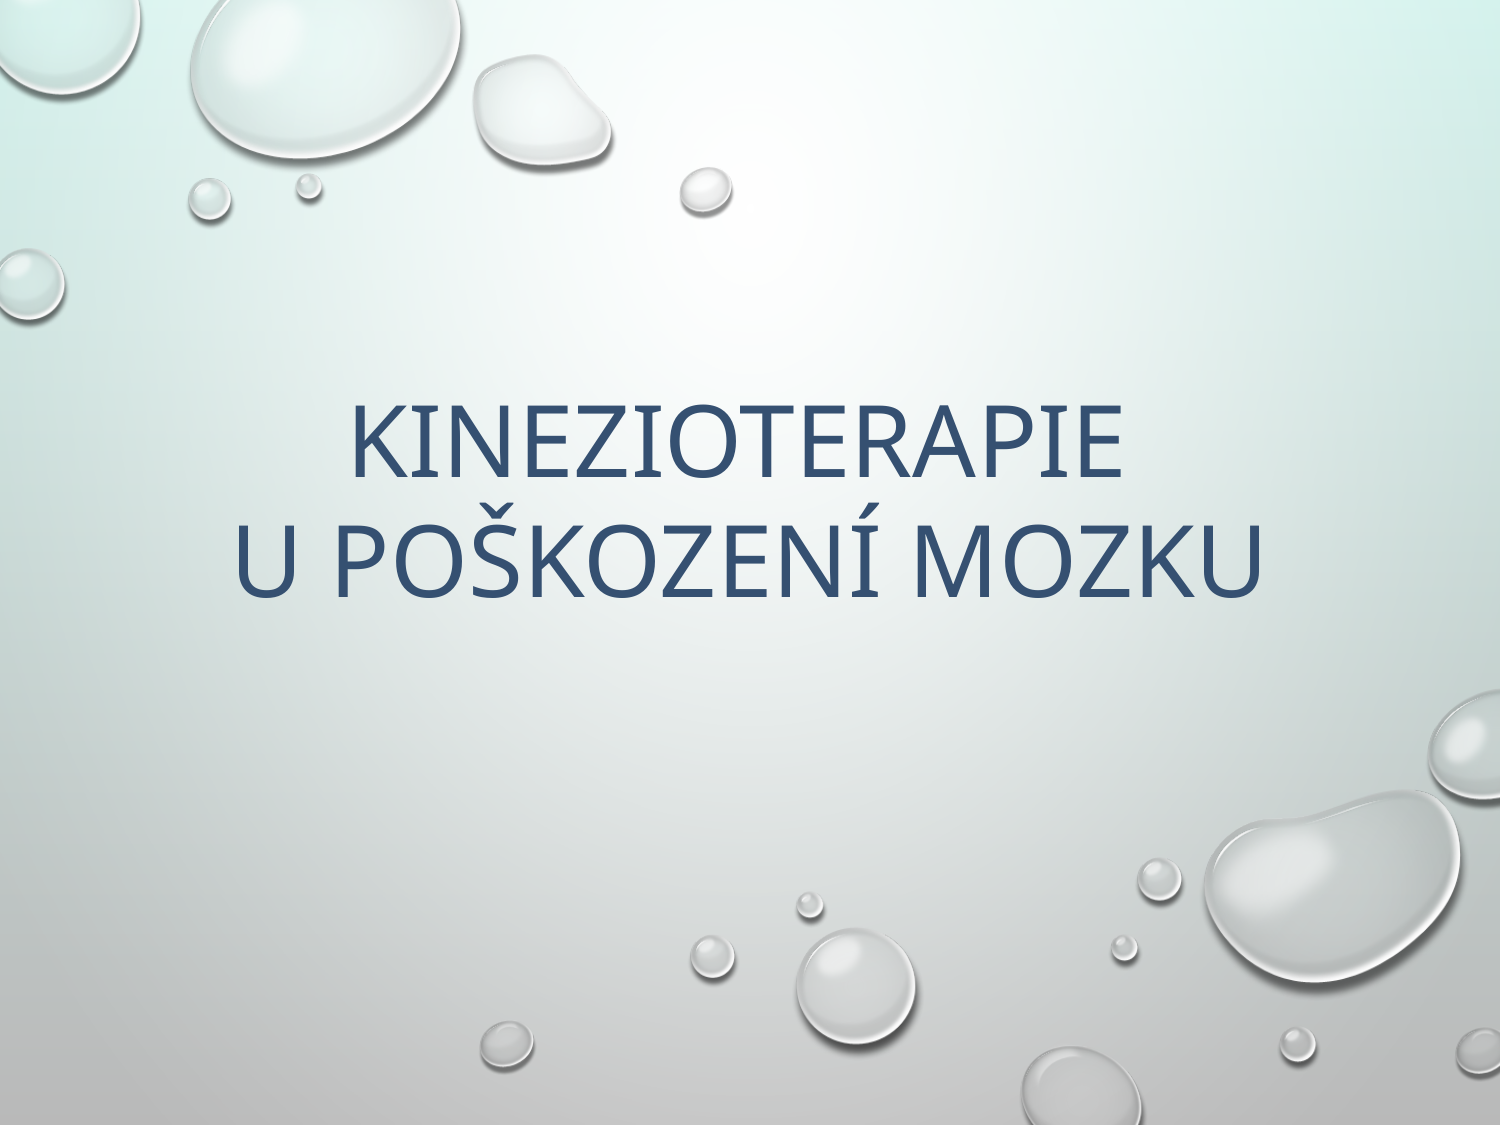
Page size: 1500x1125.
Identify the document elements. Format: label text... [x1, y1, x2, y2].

title Kinezioterapie u poškození mozku [215, 213, 1285, 625]
picture [0, 0, 1500, 1125]
